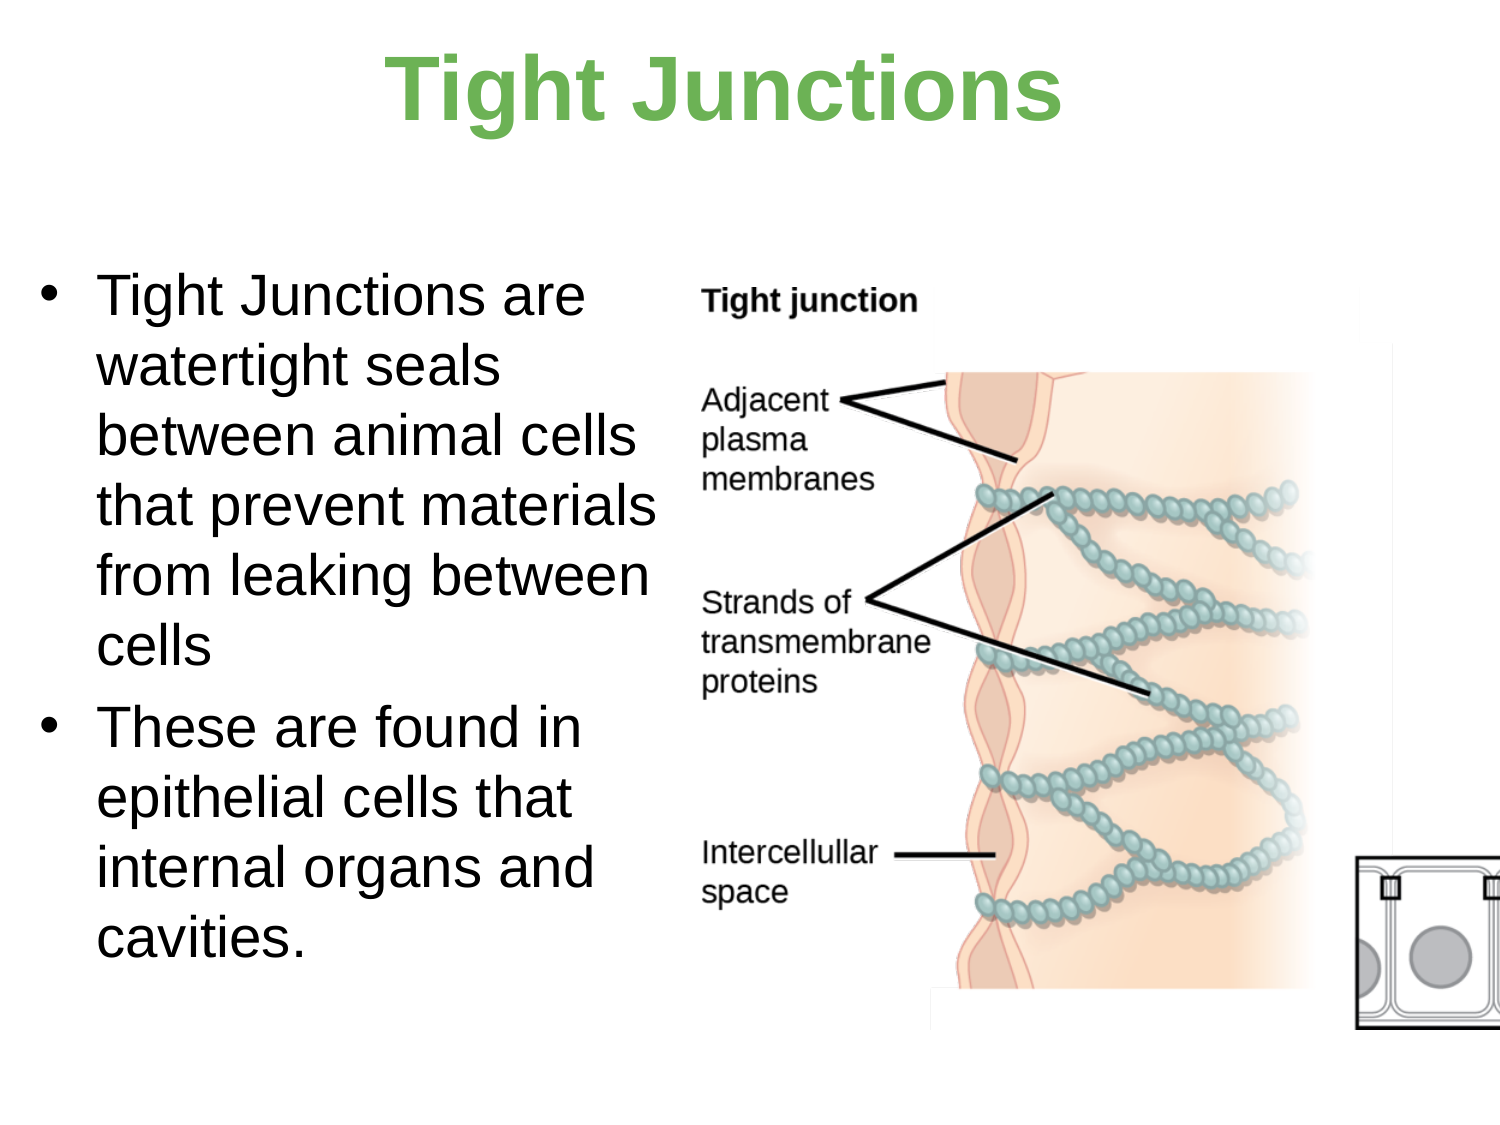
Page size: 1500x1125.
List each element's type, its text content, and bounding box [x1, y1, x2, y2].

picture [701, 287, 1500, 1030]
title Tight Junctions [62, 0, 1413, 168]
list Tight Junctions are watertight seals between animal cells that prevent materials from leaking between cells These are found in epithelial cells that internal organs and cavities. [24, 249, 702, 993]
